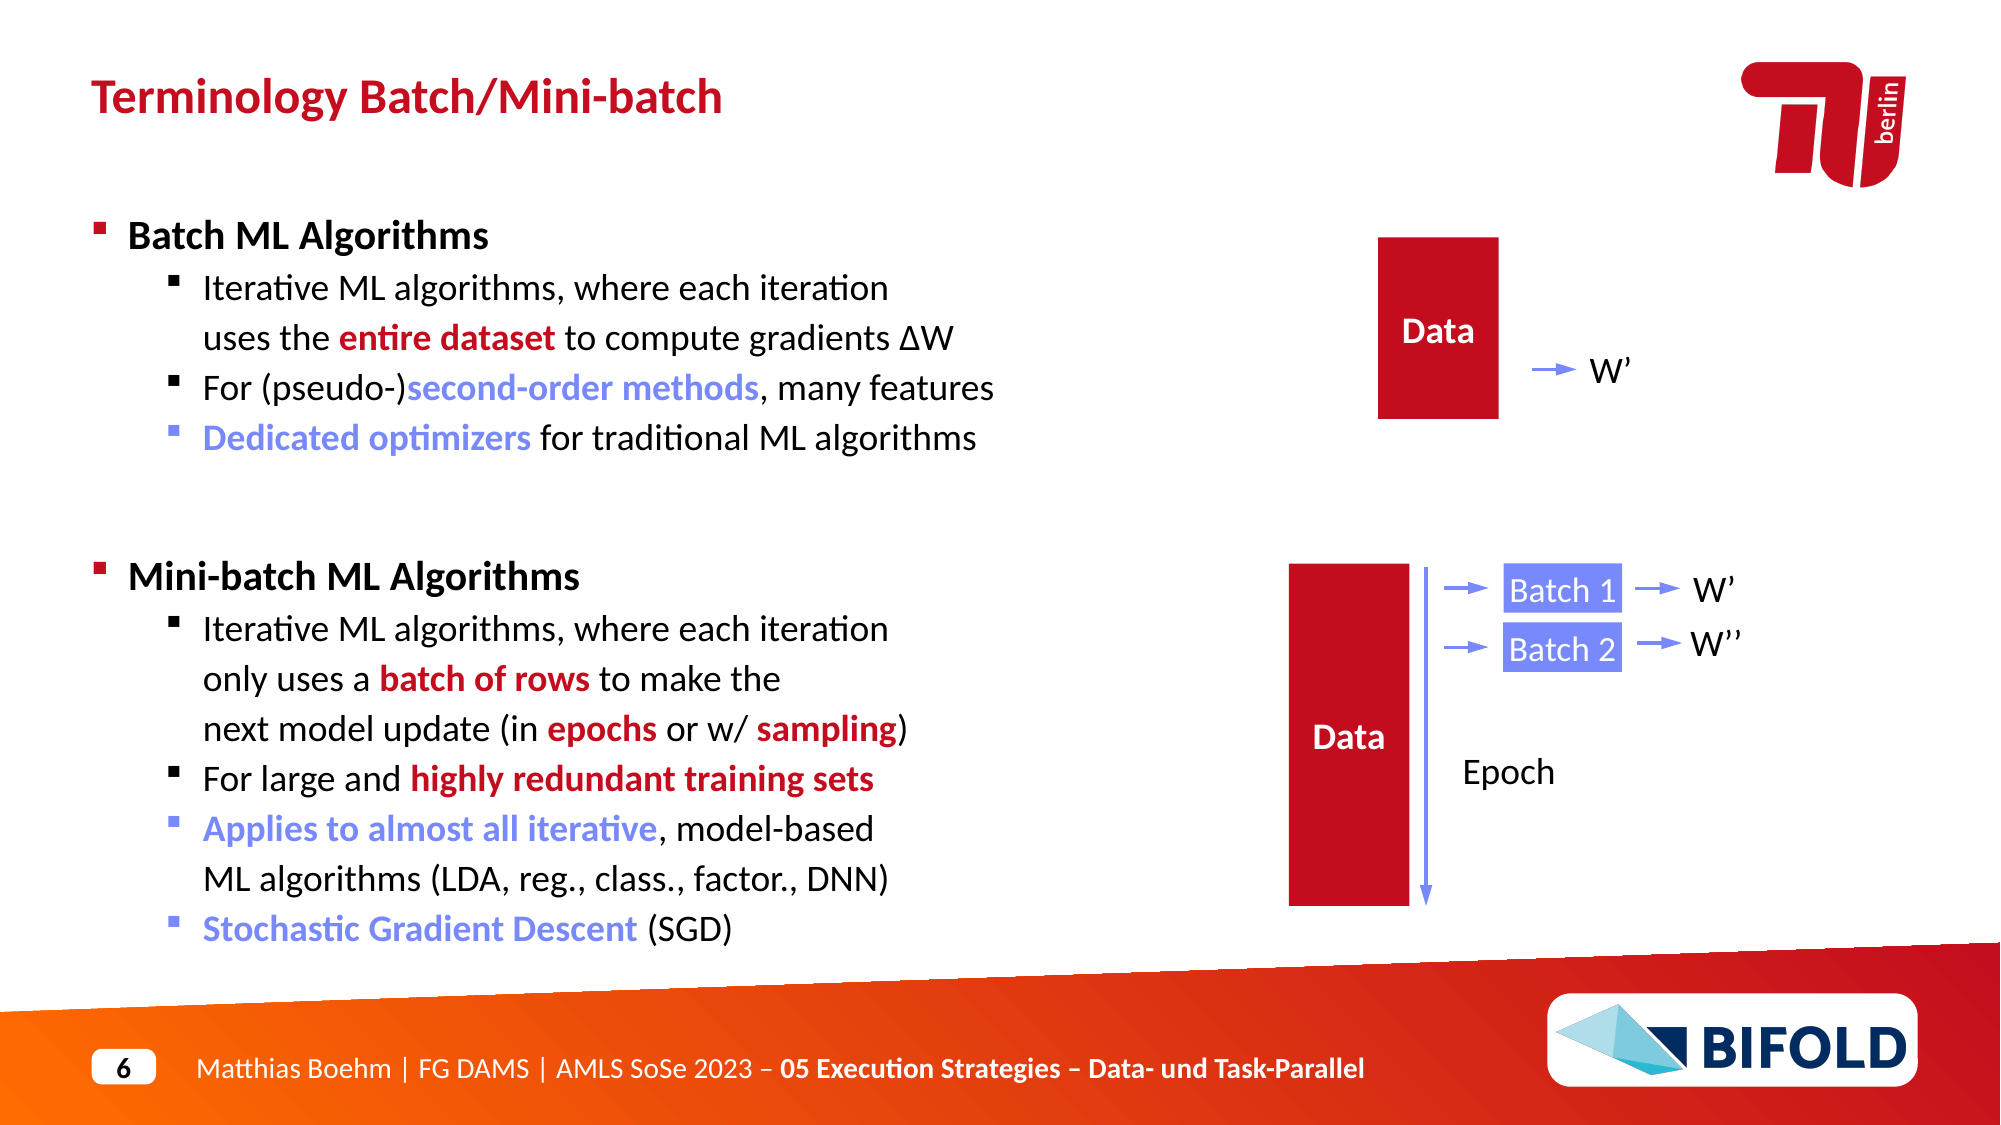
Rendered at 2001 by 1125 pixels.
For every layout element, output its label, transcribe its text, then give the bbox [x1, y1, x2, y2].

list Batch ML Algorithms Iterative ML algorithms, where each iteration uses the entire dataset to compute gradients ΔW For (pseudo-)second-order methods, many features Dedicated optimizers for traditional ML algorithms Mini-batch ML Algorithms Iterative ML algorithms, where each iteration only uses a batch of rows to make the next model update (in epochs or w/ sampling) For large and highly redundant training sets Applies to almost all iterative, model-based ML algorithms (LDA, reg., class., factor., DNN) Stochastic Gradient Descent (SGD) [90, 208, 1908, 948]
text_box W’ [1568, 338, 1654, 398]
text_box Data [1378, 237, 1499, 419]
picture [1556, 1004, 1906, 1075]
list Terminology Batch/Mini-batch [91, 65, 1455, 183]
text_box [1288, 557, 1760, 906]
picture [1741, 62, 1906, 188]
